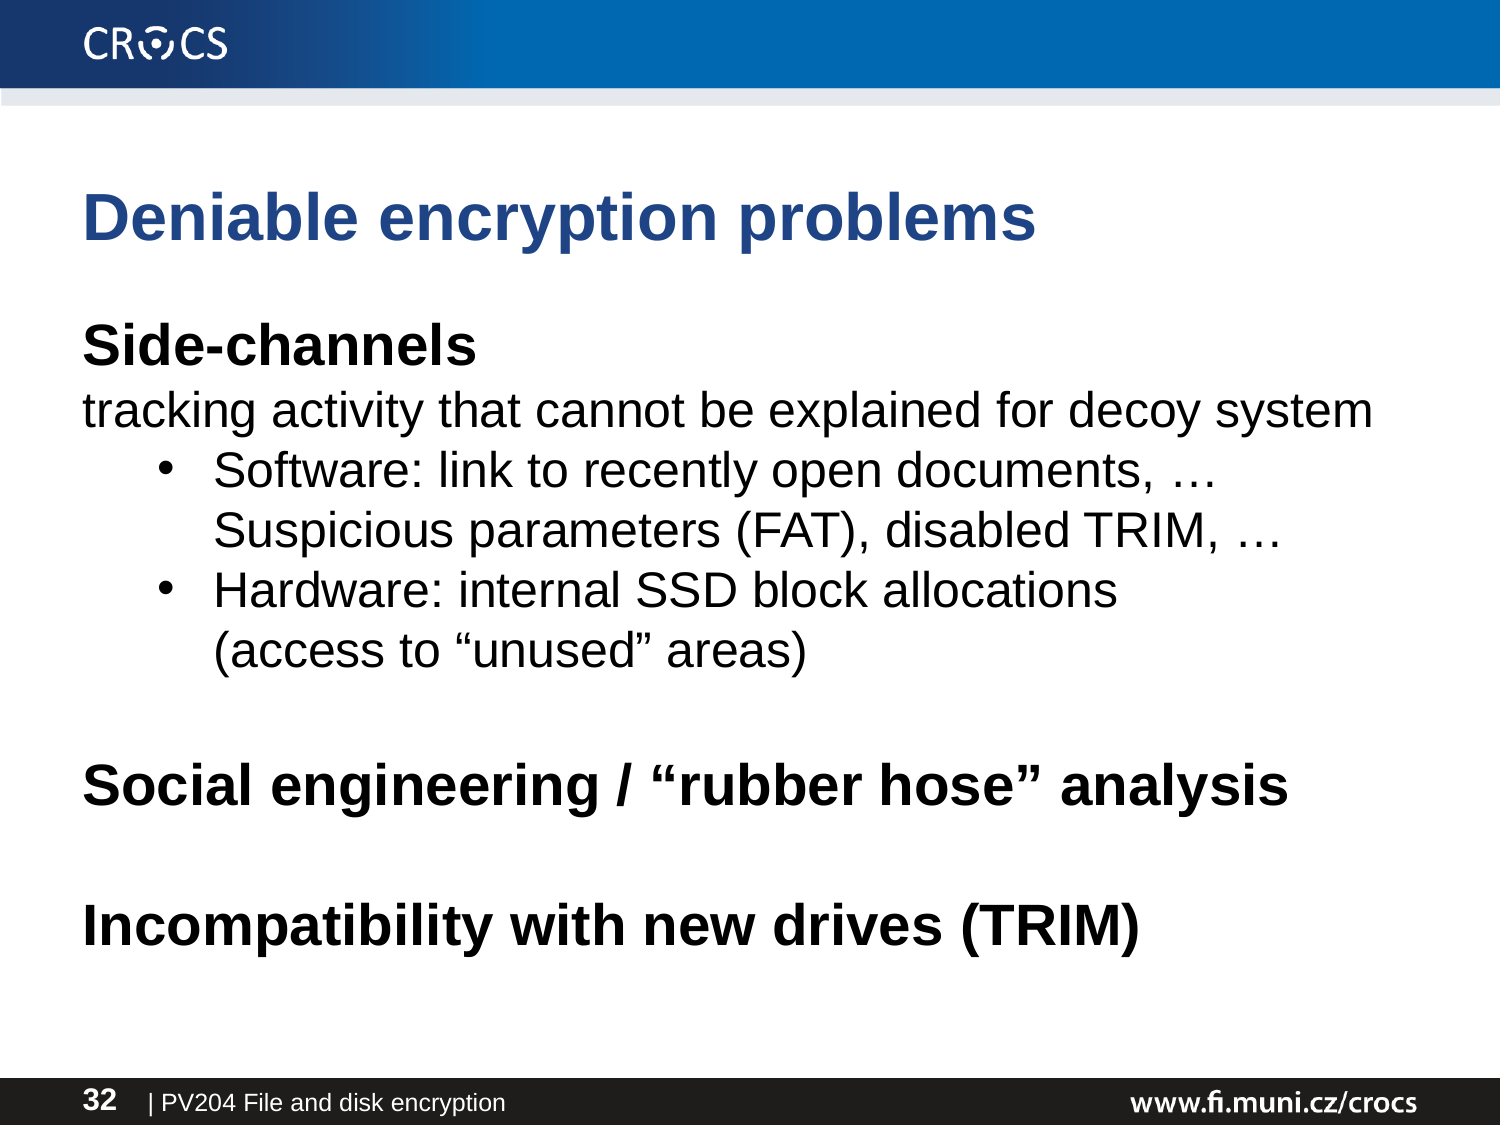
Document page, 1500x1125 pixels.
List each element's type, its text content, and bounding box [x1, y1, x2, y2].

picture [0, 0, 1500, 1125]
text_box | PV204 File and disk encryption [147, 1078, 623, 1125]
text_box Side-channels tracking activity that cannot be explained for decoy system Software: link to recently open documents, … Suspicious parameters (FAT), disabled TRIM, … Hardware: internal SSD block allocations (access to “unused” areas) Social engineering / “rubber hose” analysis Incompatibility with new drives (TRIM) [82, 307, 1433, 988]
text_box Deniable encryption problems [82, 148, 1433, 279]
text_box 32 [82, 1078, 147, 1125]
